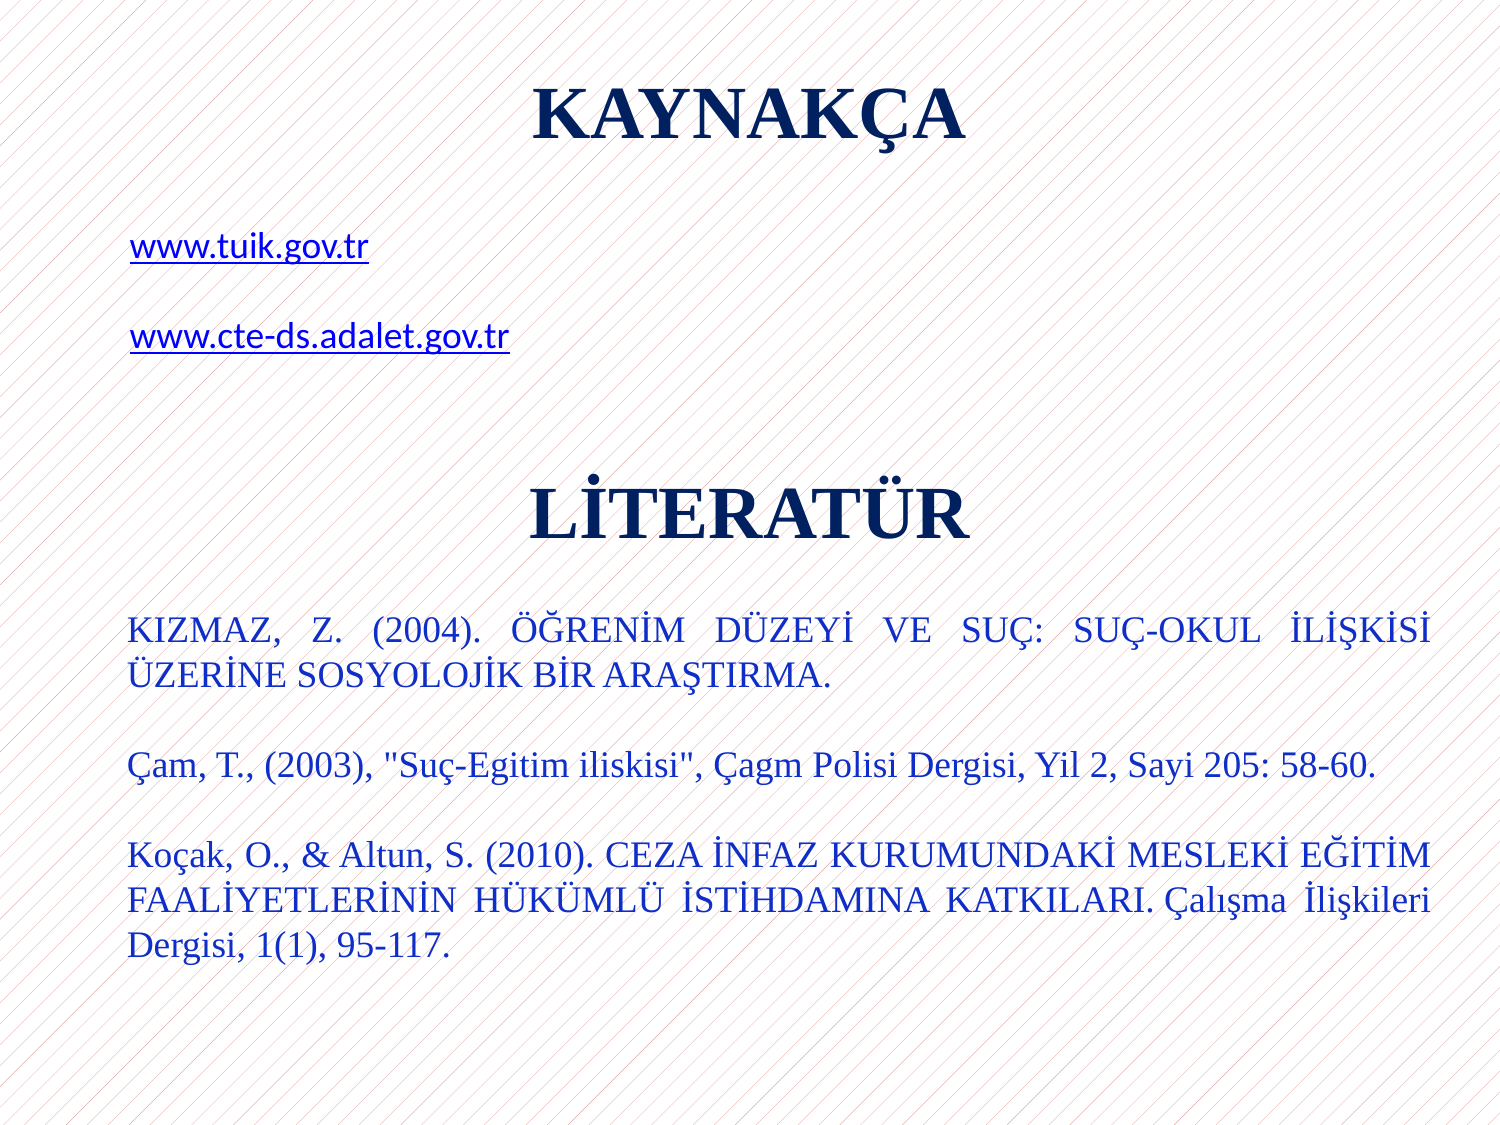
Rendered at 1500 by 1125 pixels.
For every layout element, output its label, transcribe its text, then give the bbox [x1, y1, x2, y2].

text_box LİTERATÜR [419, 456, 1081, 562]
text_box KIZMAZ, Z. (2004). ÖĞRENİM DÜZEYİ VE SUÇ: SUÇ-OKUL İLİŞKİSİ ÜZERİNE SOSYOLOJİK BİR ARAŞTIRMA. Çam, T., (2003), "Suç-Egitim iliskisi", Çagm Polisi Dergisi, Yil 2, Sayi 205: 58-60. Koçak, O., & Altun, S. (2010). CEZA İNFAZ KURUMUNDAKİ MESLEKİ EĞİTİM FAALİYETLERİNİN HÜKÜMLÜ İSTİHDAMINA KATKILARI. Çalışma İlişkileri Dergisi, 1(1), 95-117. [112, 597, 1447, 973]
text_box www.tuik.gov.tr www.cte-ds.adalet.gov.tr [114, 214, 1450, 454]
title KAYNAKÇA [75, 45, 1425, 173]
